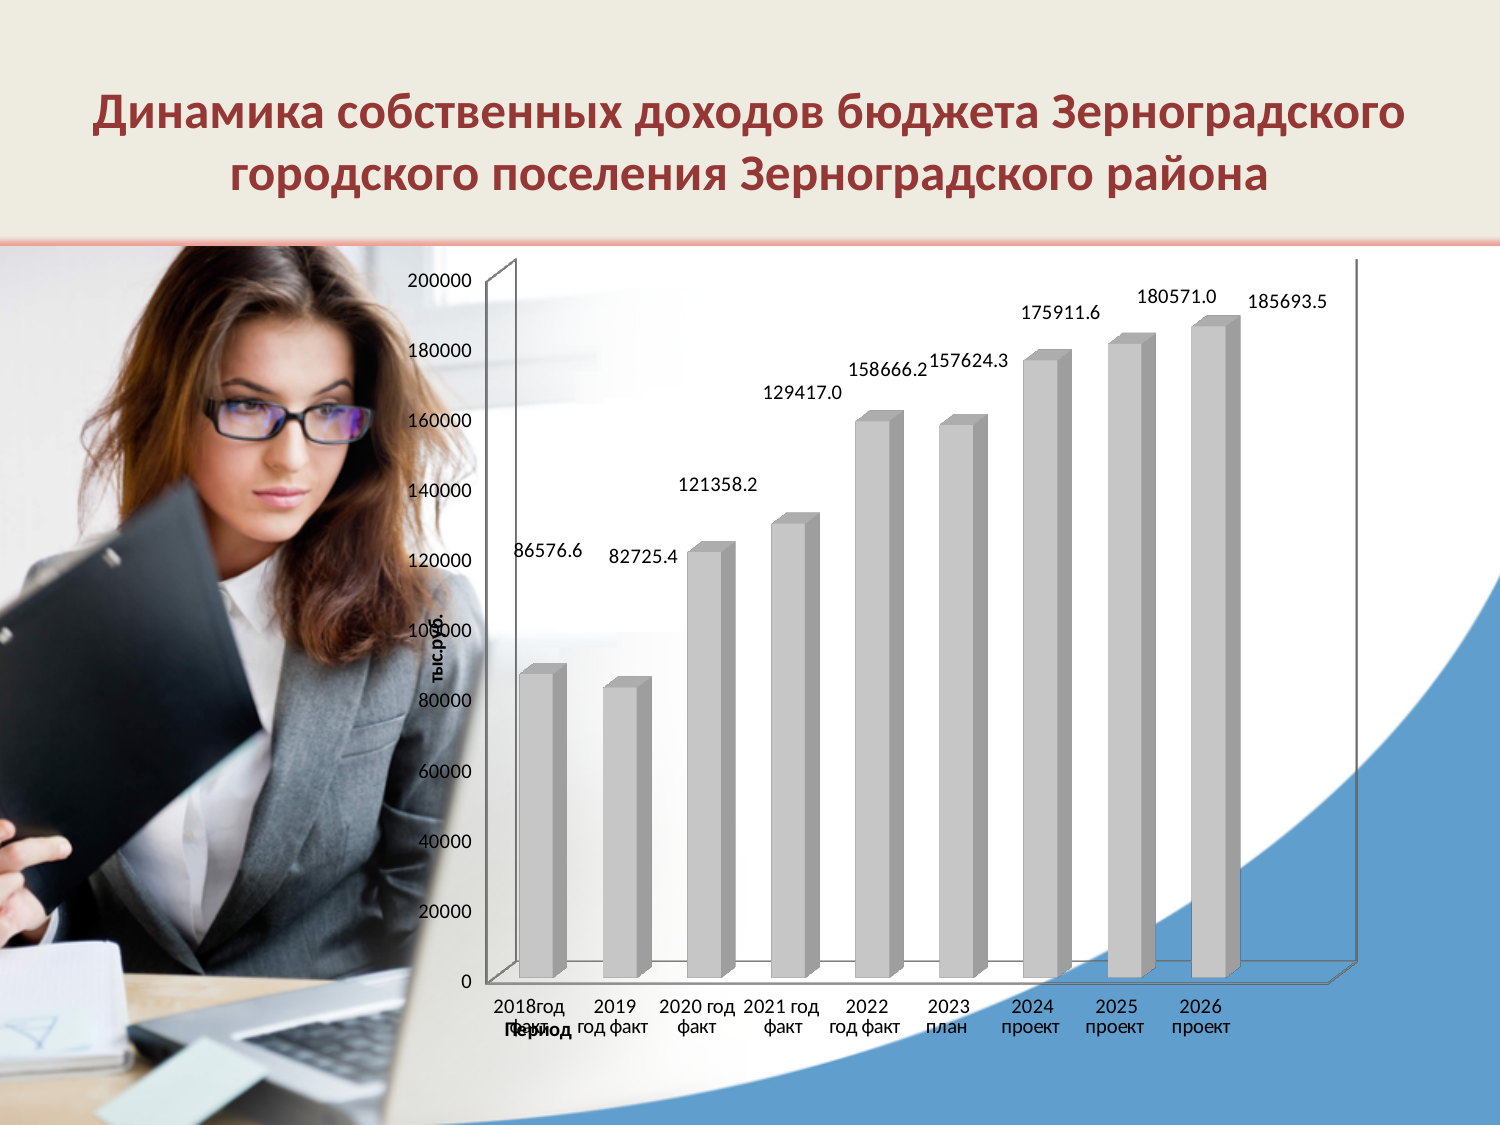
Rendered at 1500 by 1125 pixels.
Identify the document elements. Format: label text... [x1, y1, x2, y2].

chart [407, 246, 1437, 1060]
picture [0, 246, 1500, 1125]
title Динамика собственных доходов бюджета Зерноградского городского поселения Зерноградского района [74, 44, 1426, 233]
